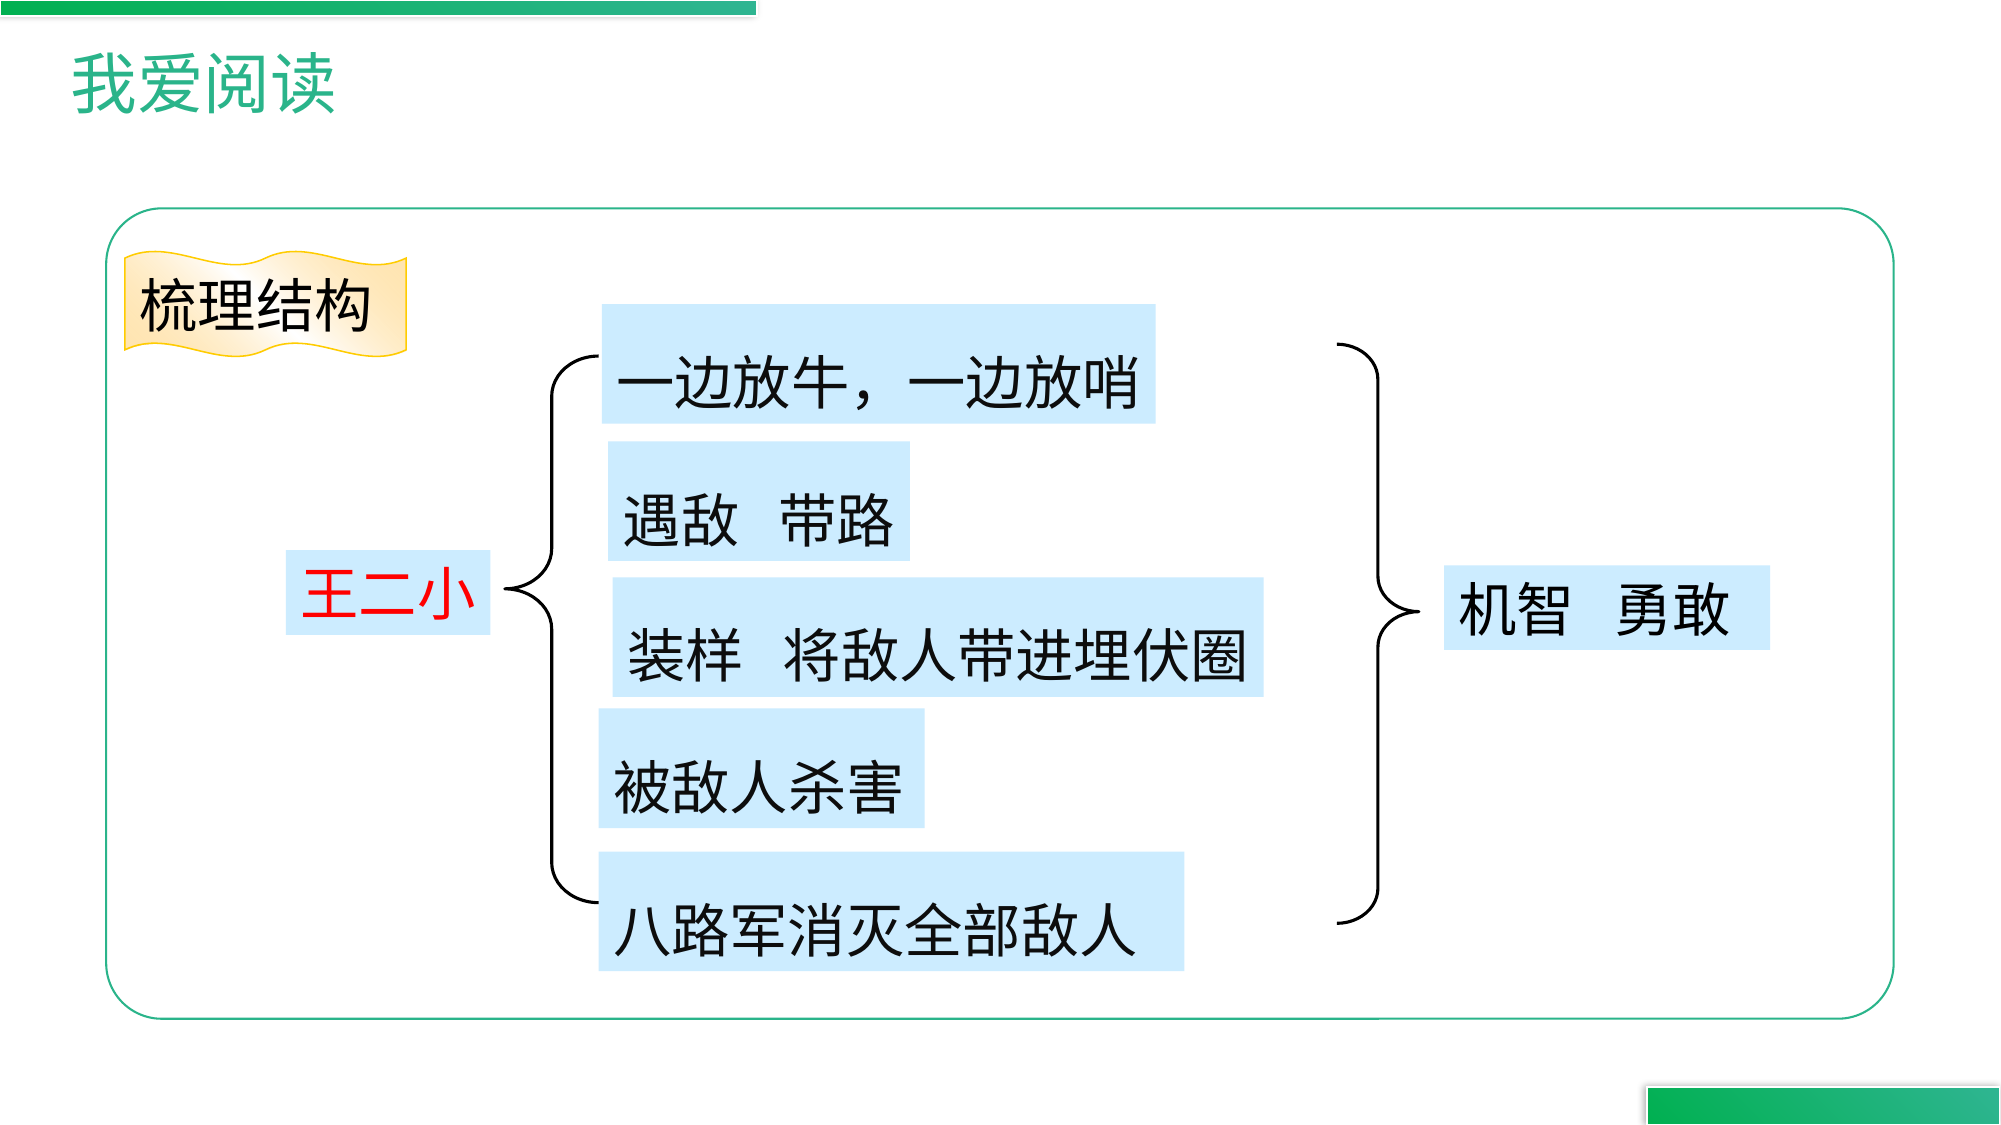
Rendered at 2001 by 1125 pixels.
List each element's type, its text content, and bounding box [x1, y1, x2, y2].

text_box 机智 勇敢 [1444, 565, 1771, 650]
text_box 装样 将敌人带进埋伏圈 [612, 577, 1264, 697]
text_box 被敌人杀害 [598, 708, 925, 829]
list 我爱阅读 [55, 43, 509, 126]
text_box 一边放牛，一边放哨 [601, 304, 1156, 424]
text_box 梳理结构 [124, 251, 407, 357]
text_box 遇敌 带路 [608, 441, 910, 561]
text_box 王二小 [285, 550, 491, 635]
text_box [504, 356, 599, 903]
text_box [1336, 344, 1419, 924]
text_box 八路军消灭全部敌人 [598, 851, 1185, 972]
